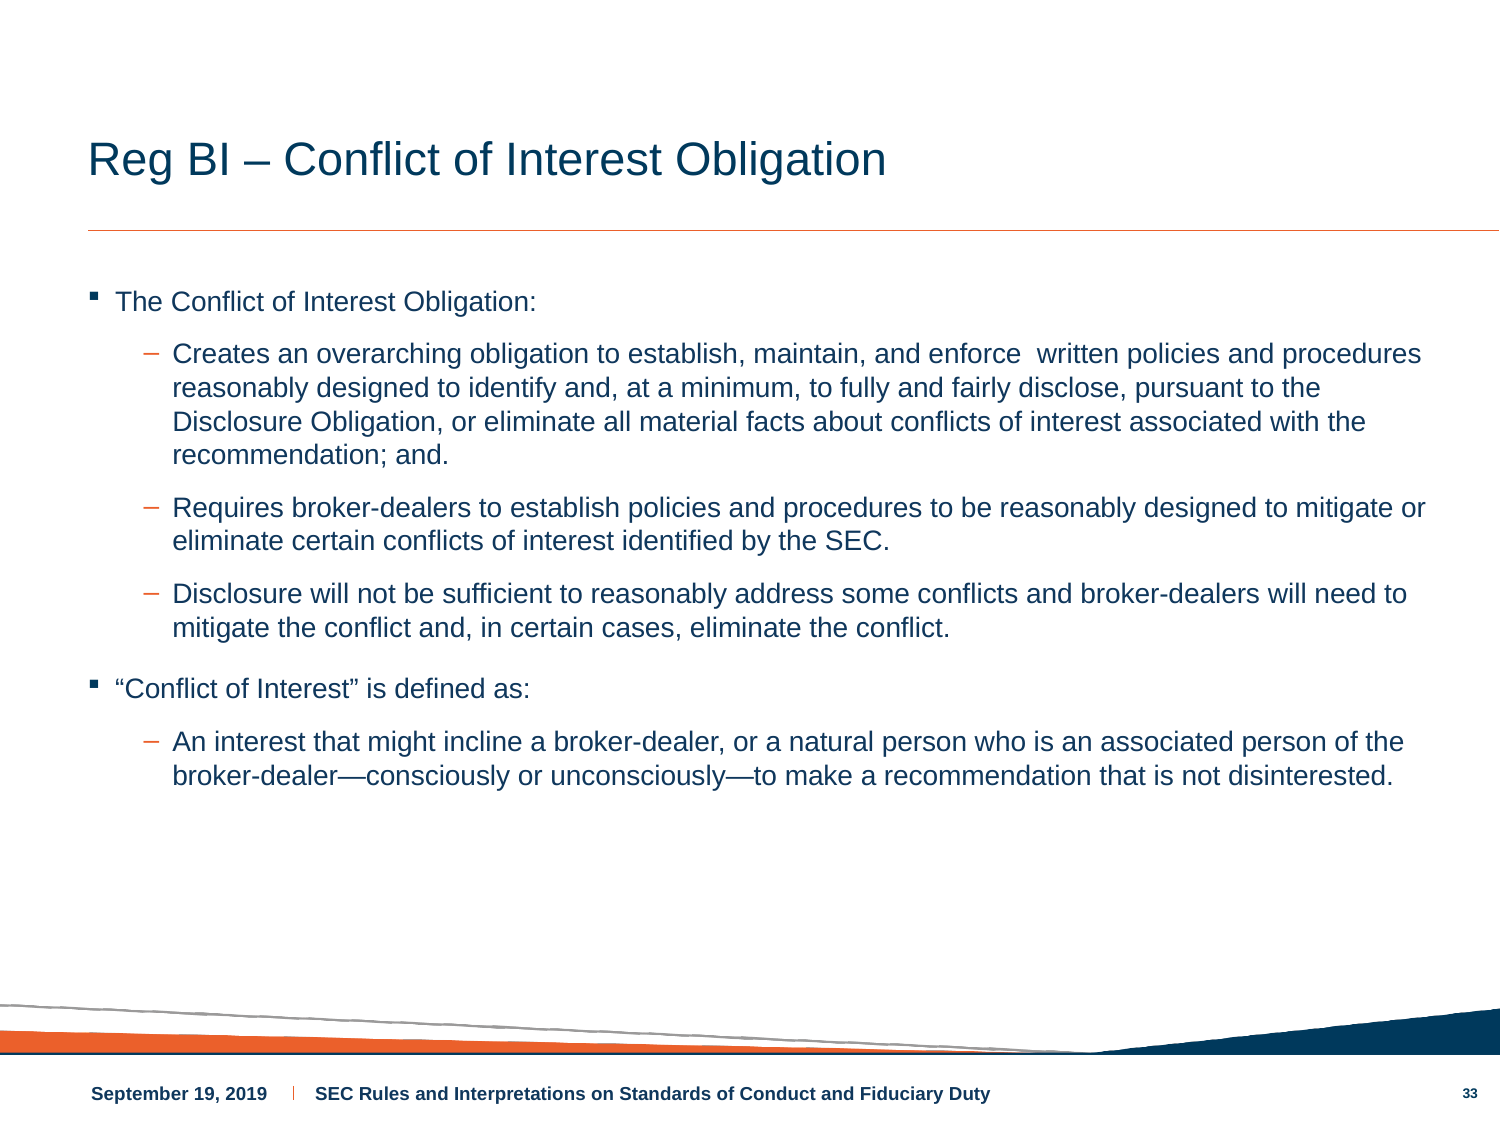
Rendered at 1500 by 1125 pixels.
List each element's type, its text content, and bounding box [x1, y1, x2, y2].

footer SEC Rules and Interpretations on Standards of Conduct and Fiduciary Duty [300, 1063, 1337, 1123]
title Reg BI – Conflict of Interest Obligation [87, 50, 1438, 194]
list The Conflict of Interest Obligation: Creates an overarching obligation to establish, maintain, and enforce written policies and procedures reasonably designed to identify and, at a minimum, to fully and fairly disclose, pursuant to the Disclosure Obligation, or eliminate all material facts about conflicts of interest associated with the recommendation; and. Requires broker-dealers to establish policies and procedures to be reasonably designed to mitigate or eliminate certain conflicts of interest identified by the SEC. Disclosure will not be sufficient to reasonably address some conflicts and broker-dealers will need to mitigate the conflict and, in certain cases, eliminate the conflict. “Conflict of Interest” is defined as: An interest that might incline a broker-dealer, or a natural person who is an associated person of the broker-dealer—consciously or unconsciously—to make a recommendation that is not disinterested. [87, 275, 1438, 841]
slide_number 33 [1337, 1062, 1493, 1123]
picture [0, 991, 1500, 1061]
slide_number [53, 1063, 288, 1123]
